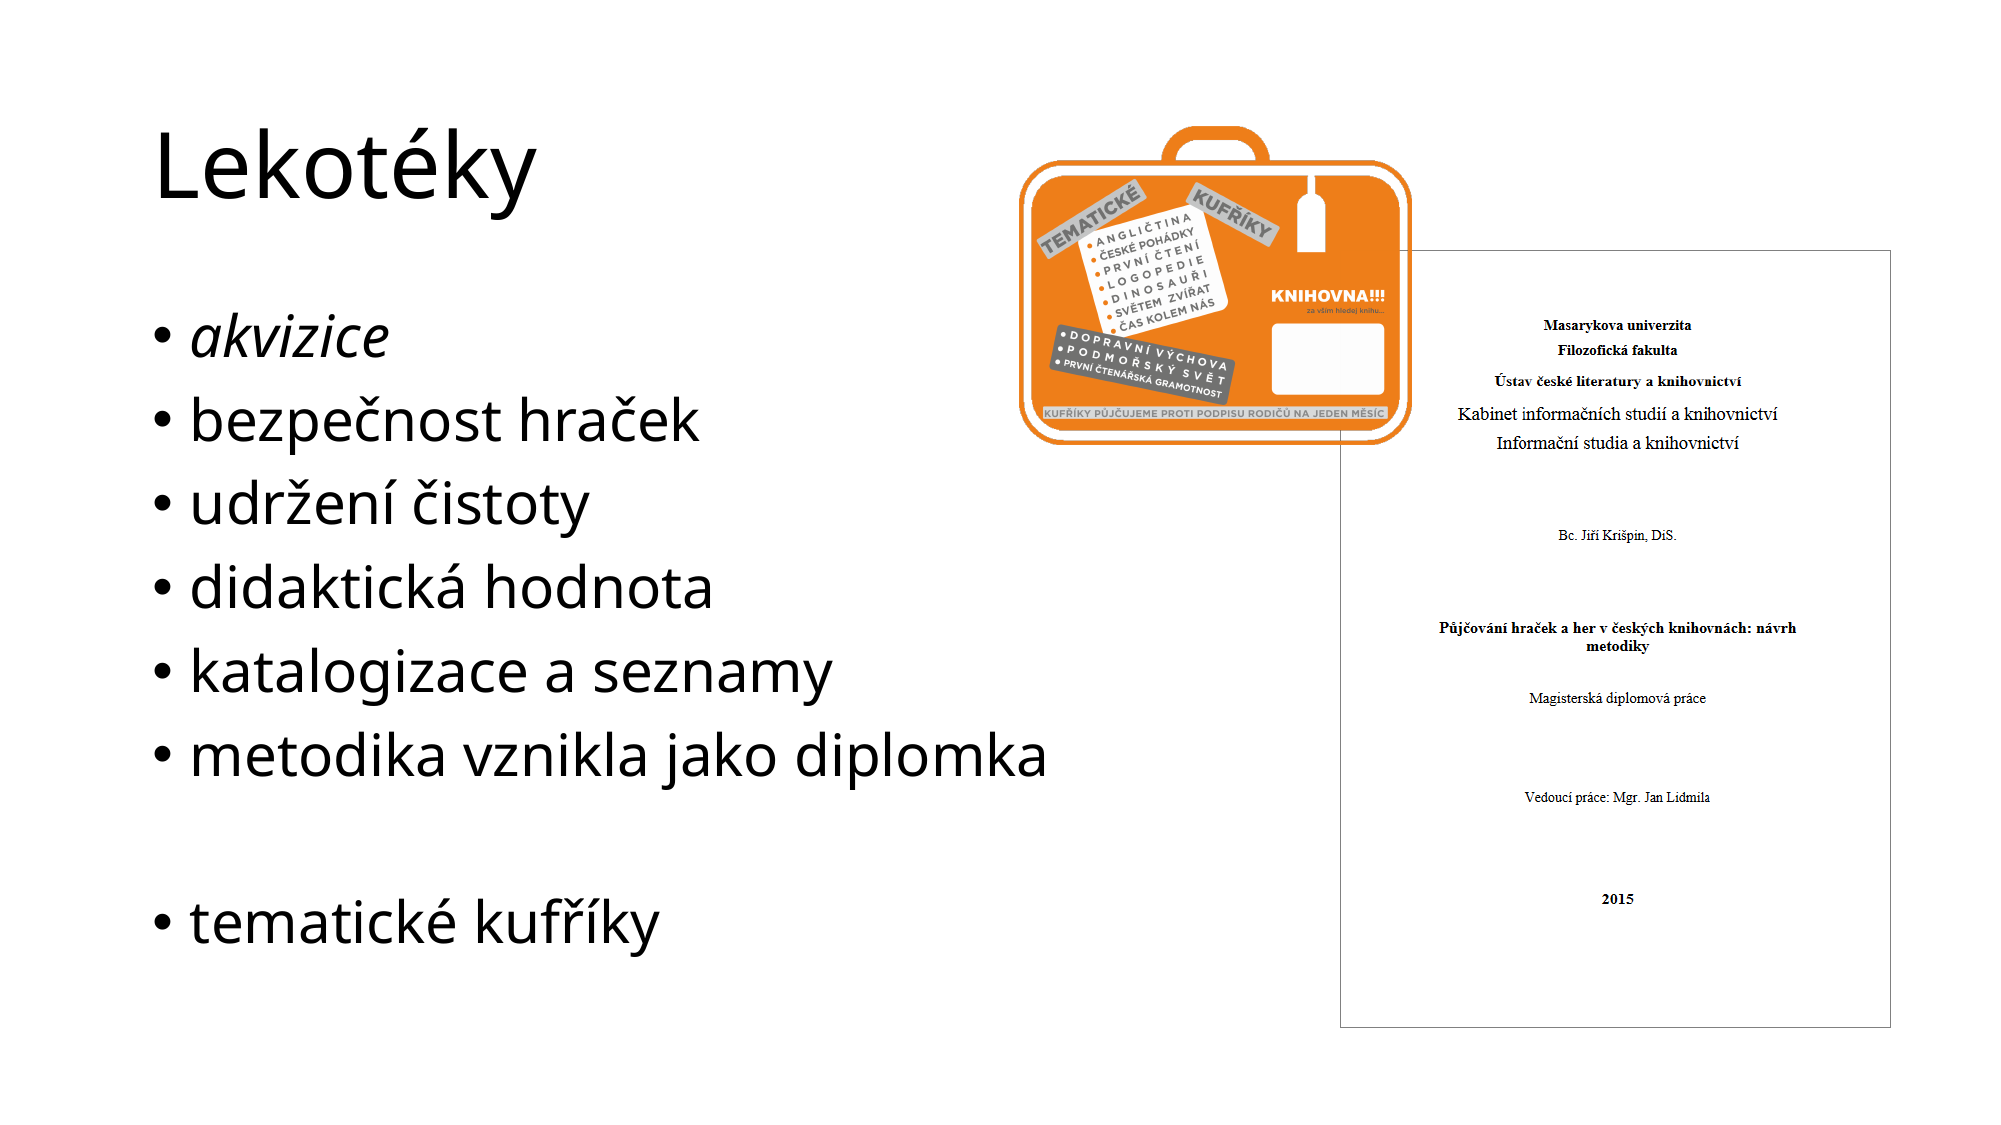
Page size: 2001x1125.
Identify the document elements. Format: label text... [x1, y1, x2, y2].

list akvizice bezpečnost hraček udržení čistoty didaktická hodnota katalogizace a seznamy metodika vznikla jako diplomka tematické kufříky [137, 299, 1340, 1014]
title Lekotéky [137, 59, 1863, 278]
picture [1019, 126, 1891, 1028]
